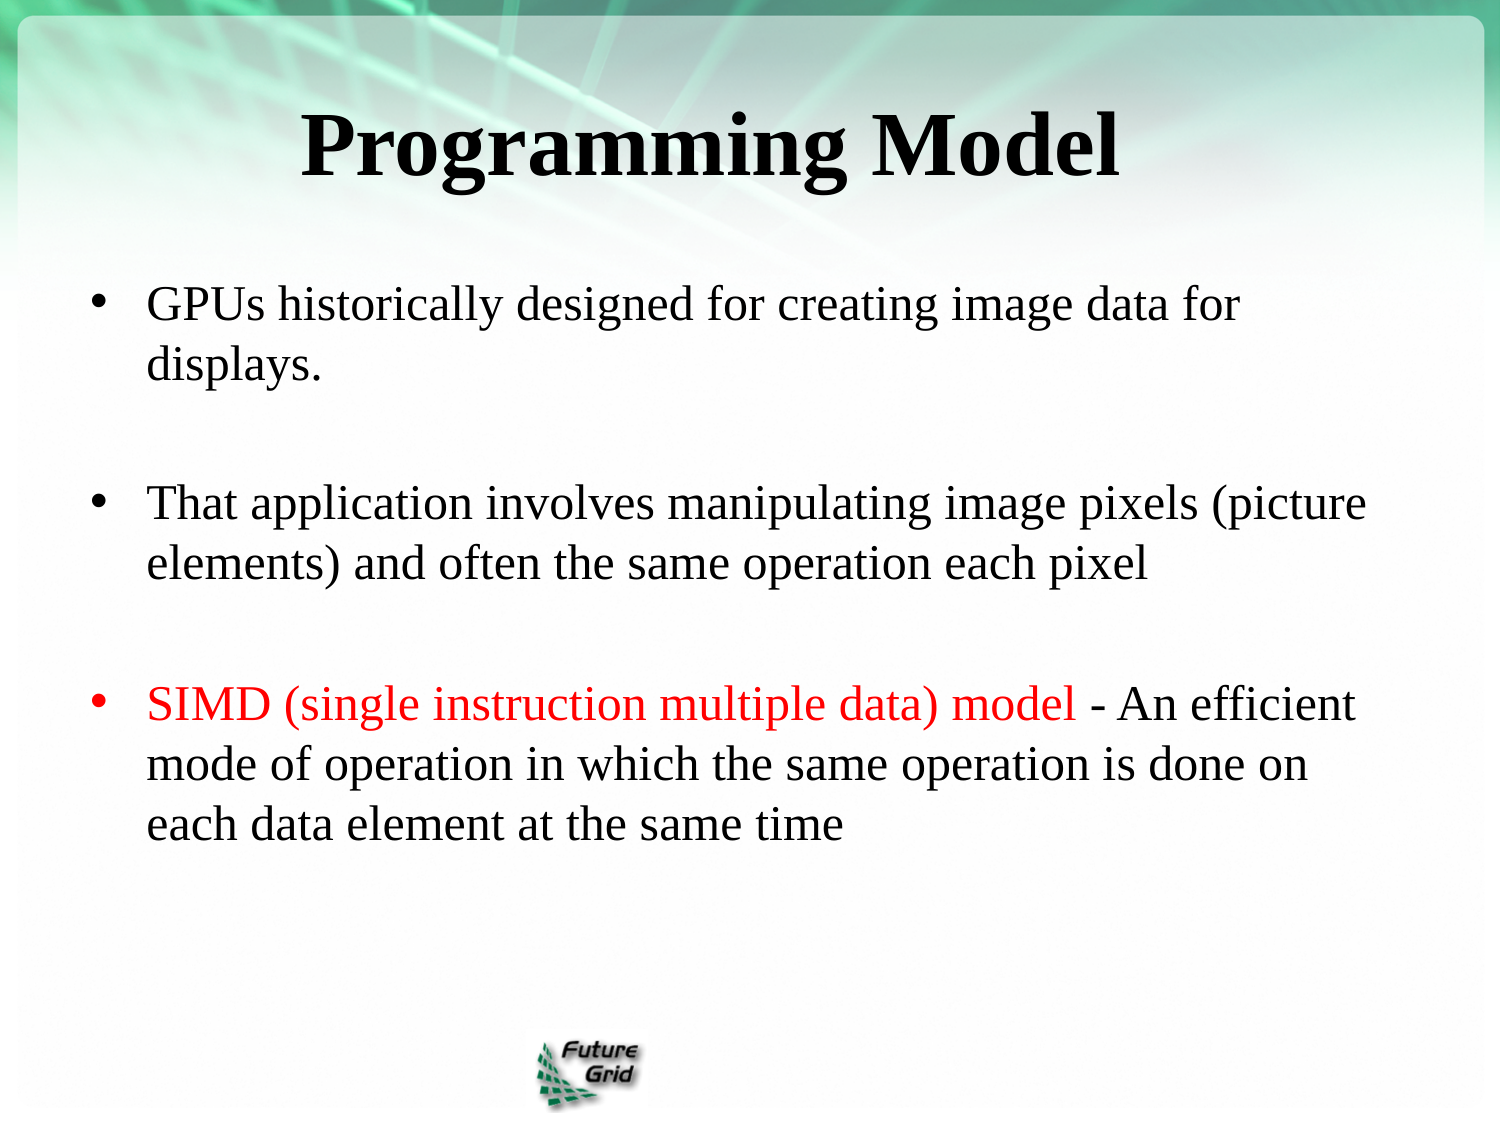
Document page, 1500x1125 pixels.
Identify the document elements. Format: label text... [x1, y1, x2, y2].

title Programming Model [75, 45, 1425, 233]
list GPUs historically designed for creating image data for displays. That application involves manipulating image pixels (picture elements) and often the same operation each pixel SIMD (single instruction multiple data) model - An efficient mode of operation in which the same operation is done on each data element at the same time [75, 262, 1425, 1005]
picture [0, 0, 1500, 1125]
